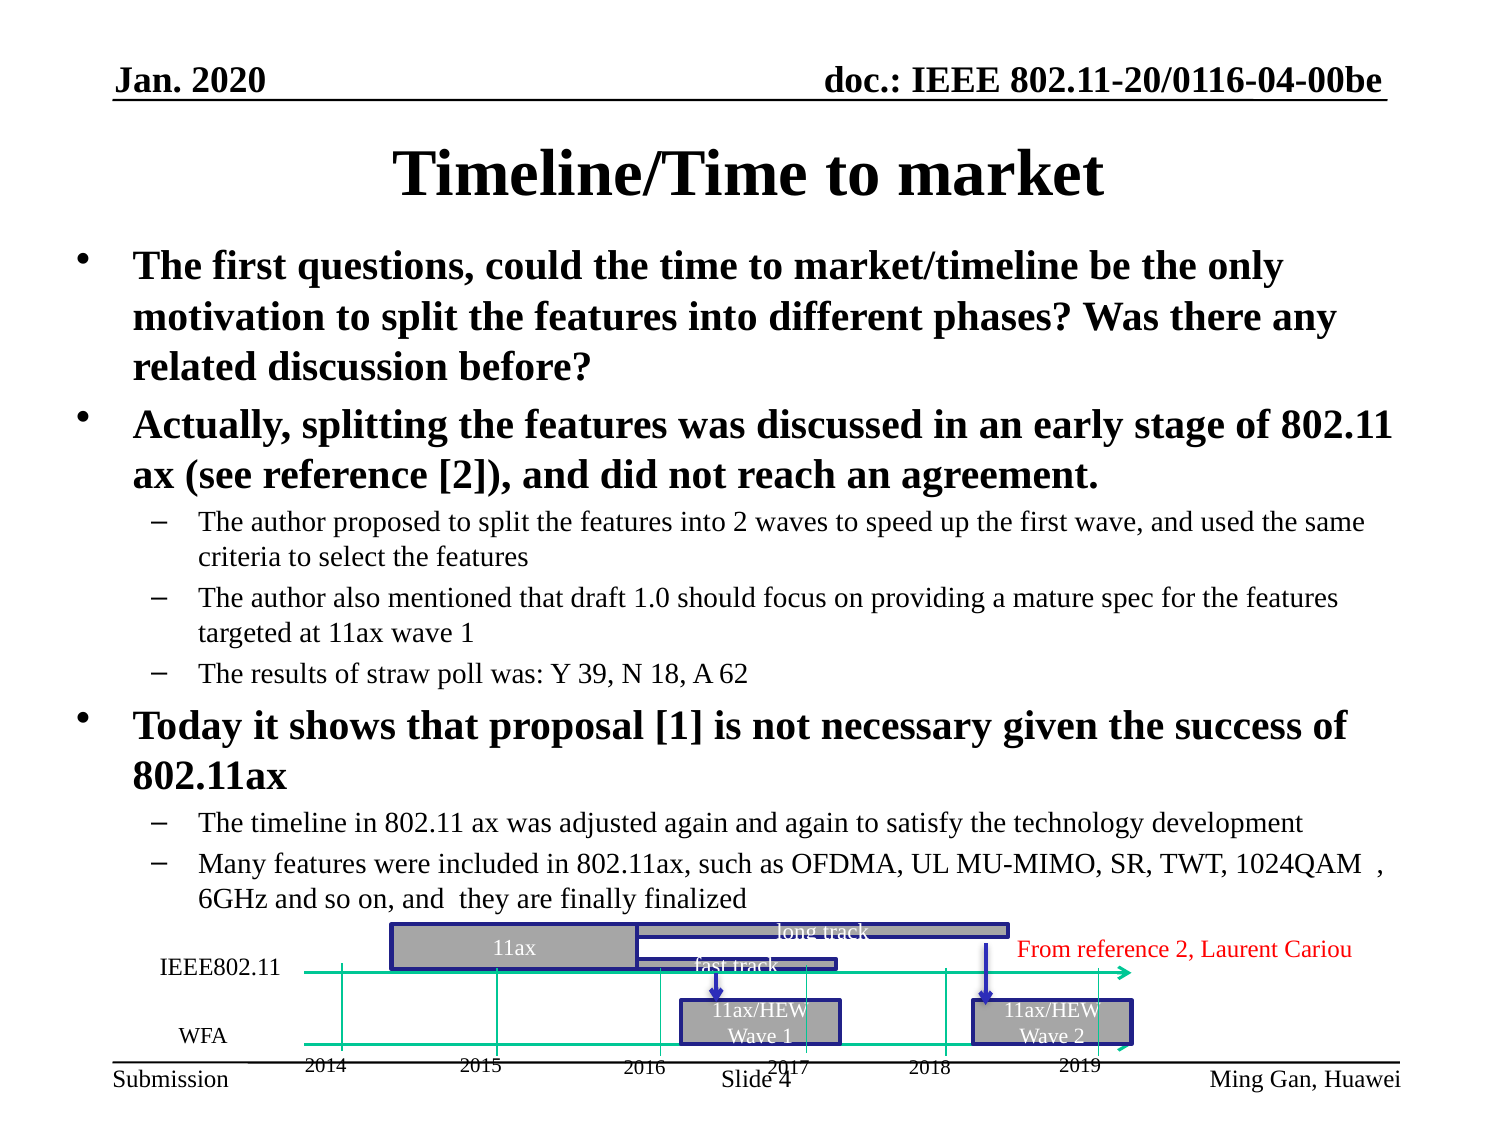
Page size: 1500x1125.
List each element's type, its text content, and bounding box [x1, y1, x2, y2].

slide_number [114, 54, 273, 101]
slide_number Slide 4 [712, 1086, 800, 1093]
footer Ming Gan, Huawei [1206, 1061, 1402, 1093]
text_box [143, 923, 1132, 1078]
list The first questions, could the time to market/timeline be the only motivation to split the features into different phases? Was there any related discussion before? Actually, splitting the features was discussed in an early stage of 802.11 ax (see reference [2]), and did not reach an agreement. The author proposed to split the features into 2 waves to speed up the first wave, and used the same criteria to select the features The author also mentioned that draft 1.0 should focus on providing a mature spec for the features targeted at 11ax wave 1 The results of straw poll was: Y 39, N 18, A 62 Today it shows that proposal [1] is not necessary given the success of 802.11ax The timeline in 802.11 ax was adjusted again and again to satisfy the technology development Many features were included in 802.11ax, such as OFDMA, UL MU-MIMO, SR, TWT, 1024QAM , 6GHz and so on, and they are finally finalized [60, 230, 1430, 963]
text_box From reference 2, Laurent Cariou [1133, 925, 1377, 971]
title Timeline/Time to market [111, 80, 1387, 230]
